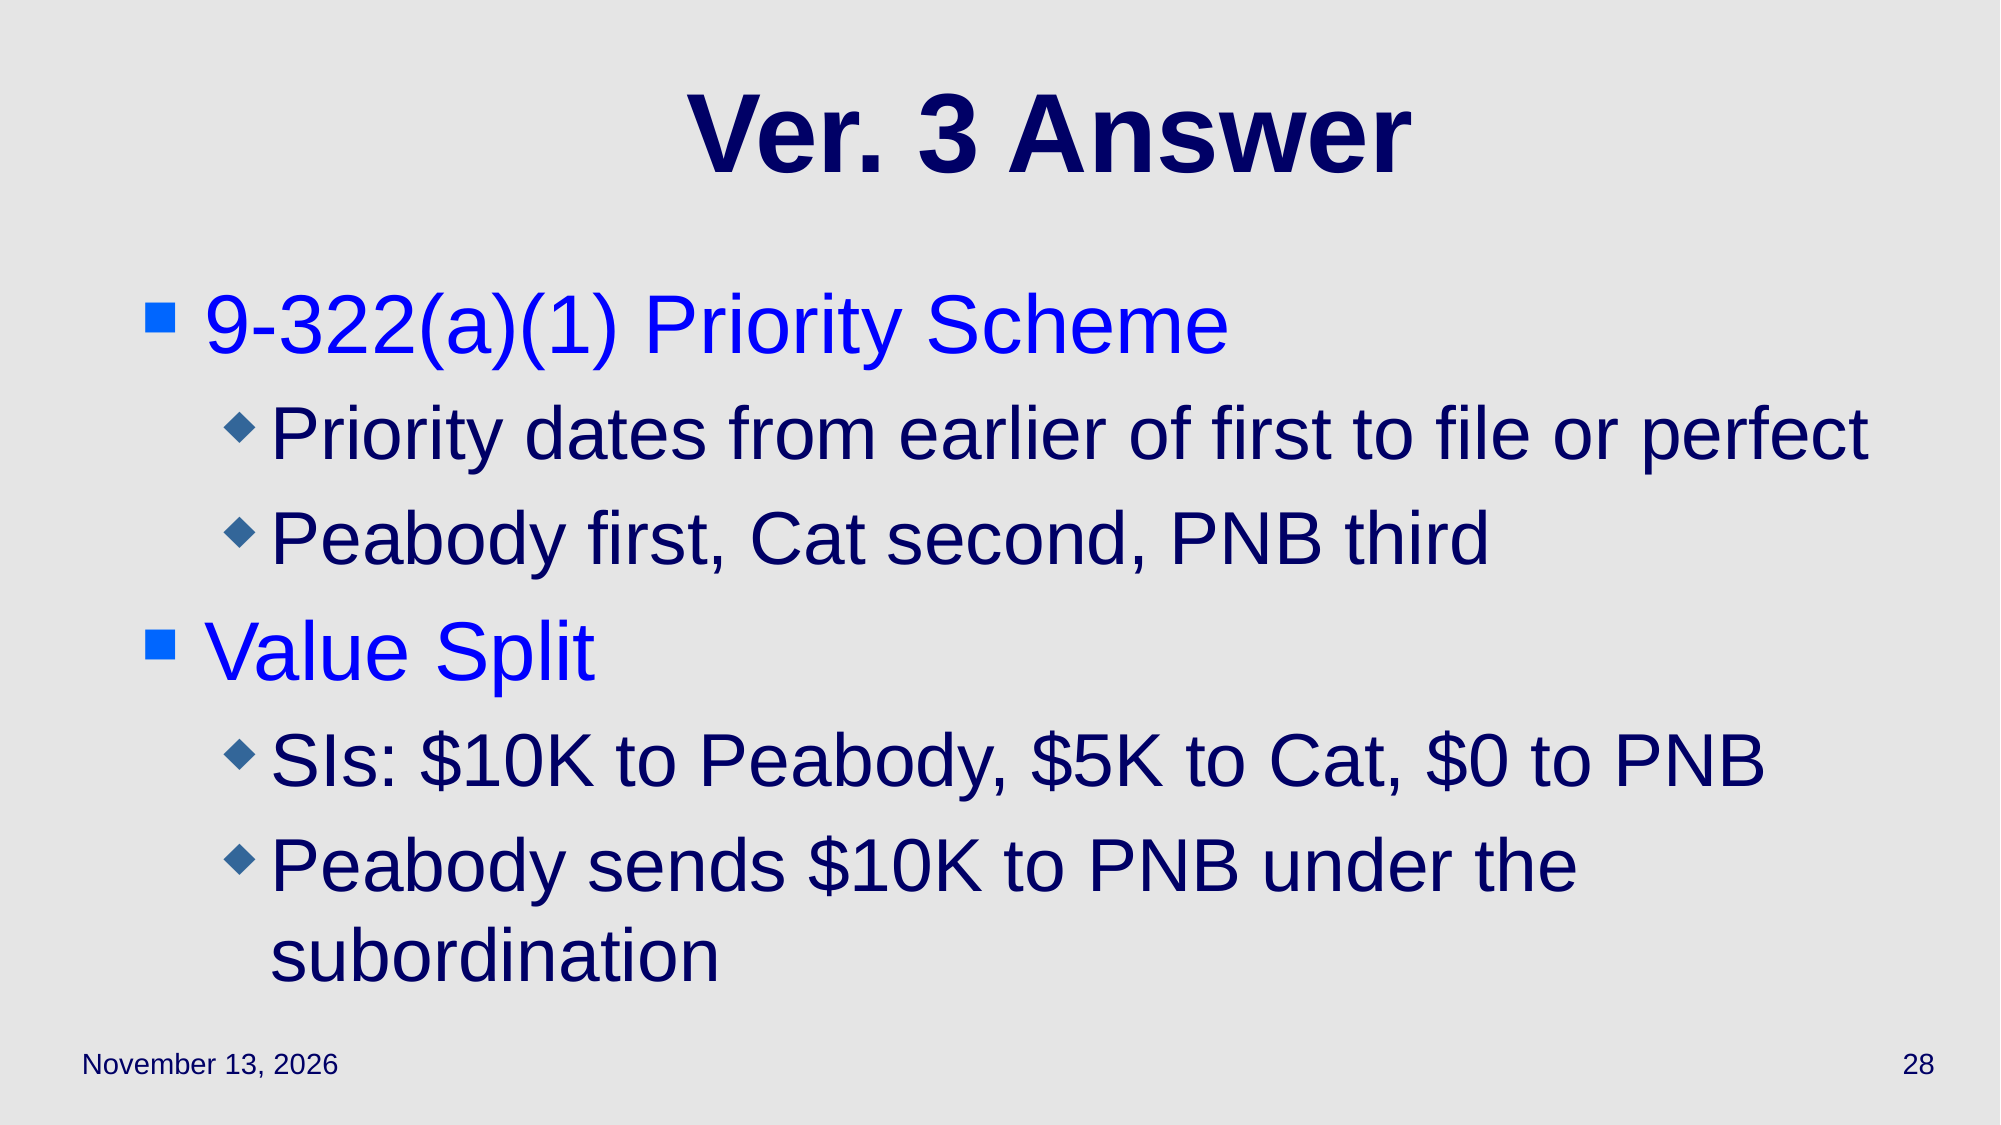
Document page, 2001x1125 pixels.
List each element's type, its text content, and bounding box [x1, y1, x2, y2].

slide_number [66, 1024, 484, 1101]
list 9-322(a)(1) Priority Scheme Priority dates from earlier of first to file or perfect Peabody first, Cat second, PNB third Value Split SIs: $10K to Peabody, $5K to Cat, $0 to PNB Peabody sends $10K to PNB under the subordination [133, 262, 1967, 938]
title Ver. 3 Answer [133, 50, 1967, 238]
slide_number 28 [1533, 1024, 1951, 1101]
